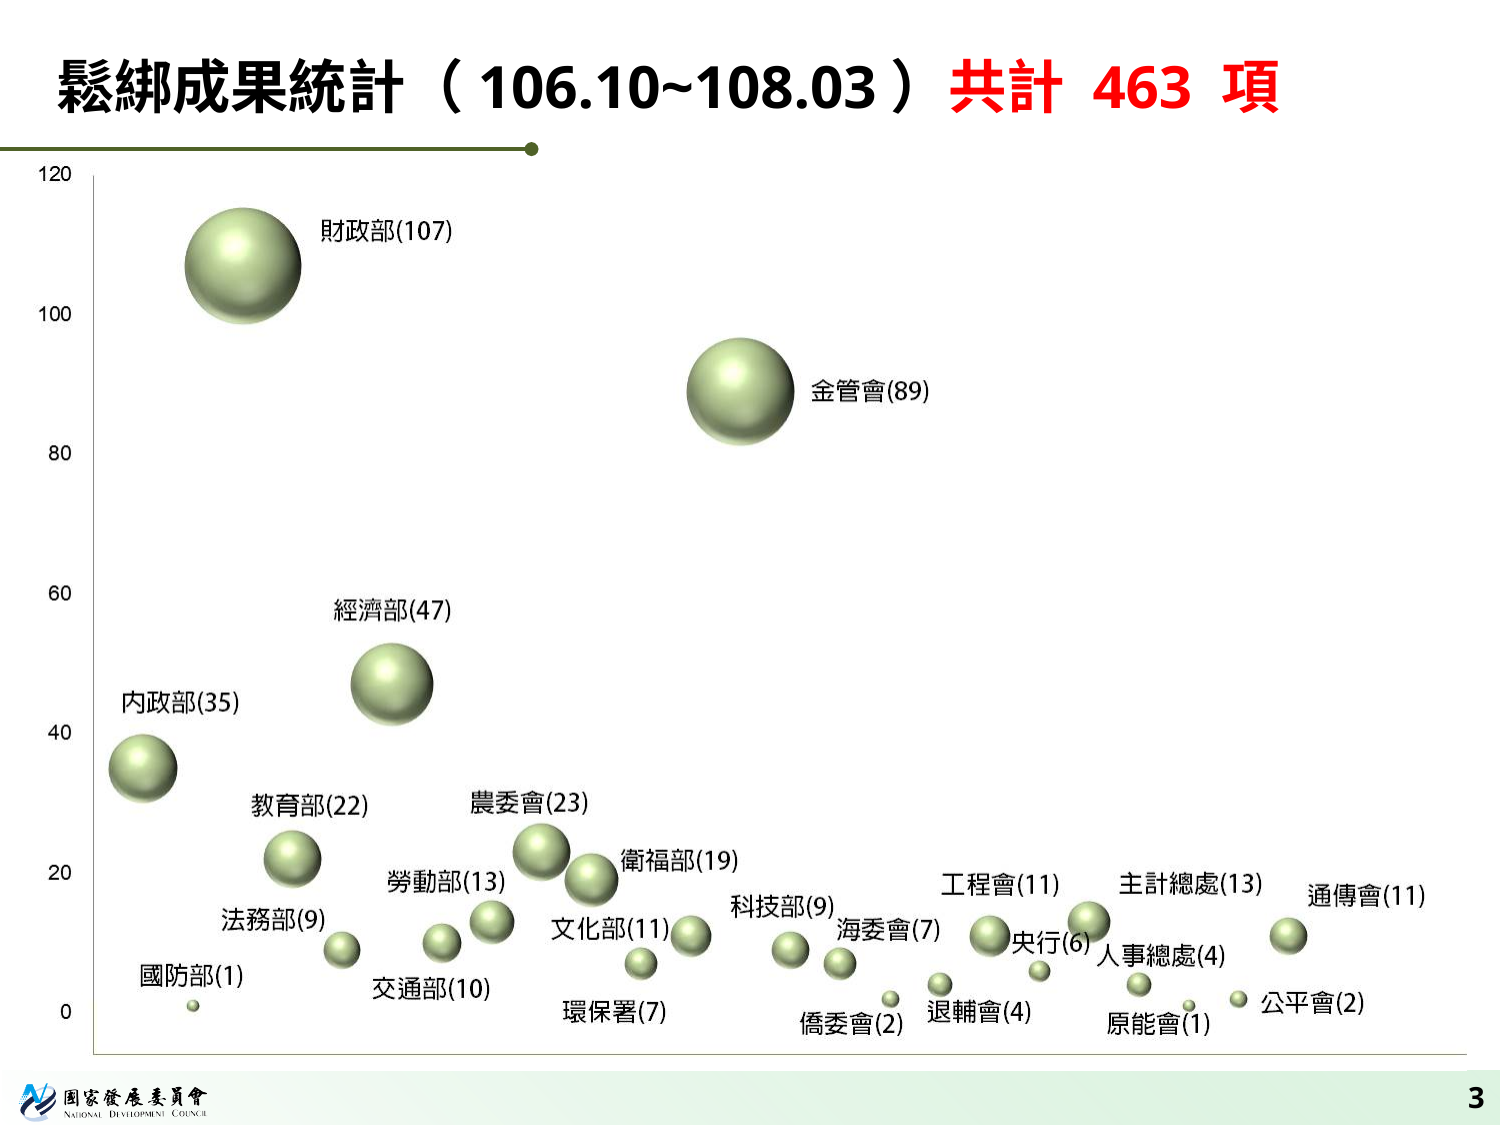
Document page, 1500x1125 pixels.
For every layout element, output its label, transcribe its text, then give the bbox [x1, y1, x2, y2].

picture [12, 1074, 230, 1122]
text_box 鬆綁成果統計（106.10~108.03）共計 463 項 [41, 42, 1412, 128]
picture [32, 160, 1468, 1072]
